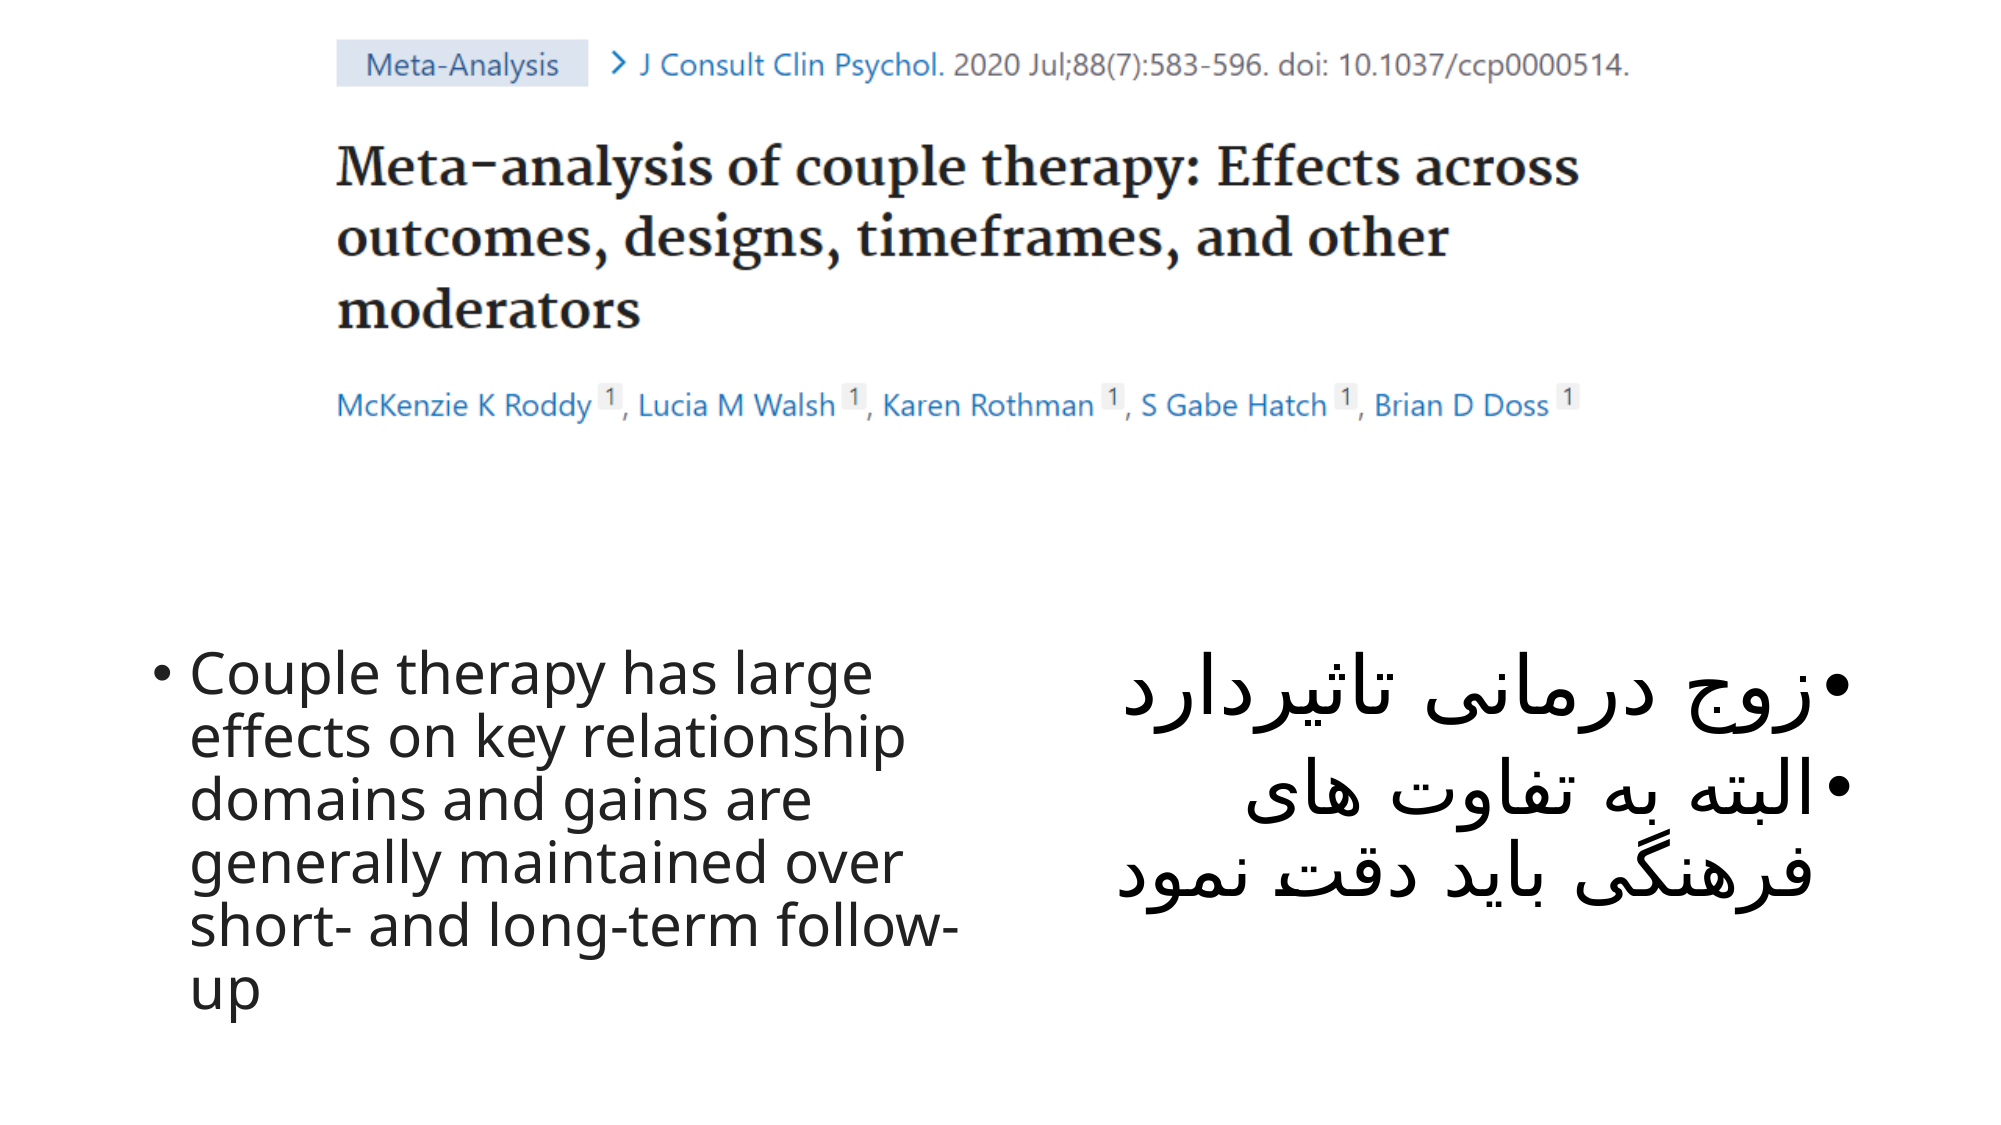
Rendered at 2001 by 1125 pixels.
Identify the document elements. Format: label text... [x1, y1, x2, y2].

picture [290, 0, 1641, 457]
list Couple therapy has large effects on key relationship domains and gains are generally maintained over short- and long-term follow-up [137, 636, 988, 1014]
list زوج درمانی تاثیردارد البته به تفاوت های فرهنگی باید دقت نمود [1012, 636, 1863, 1014]
